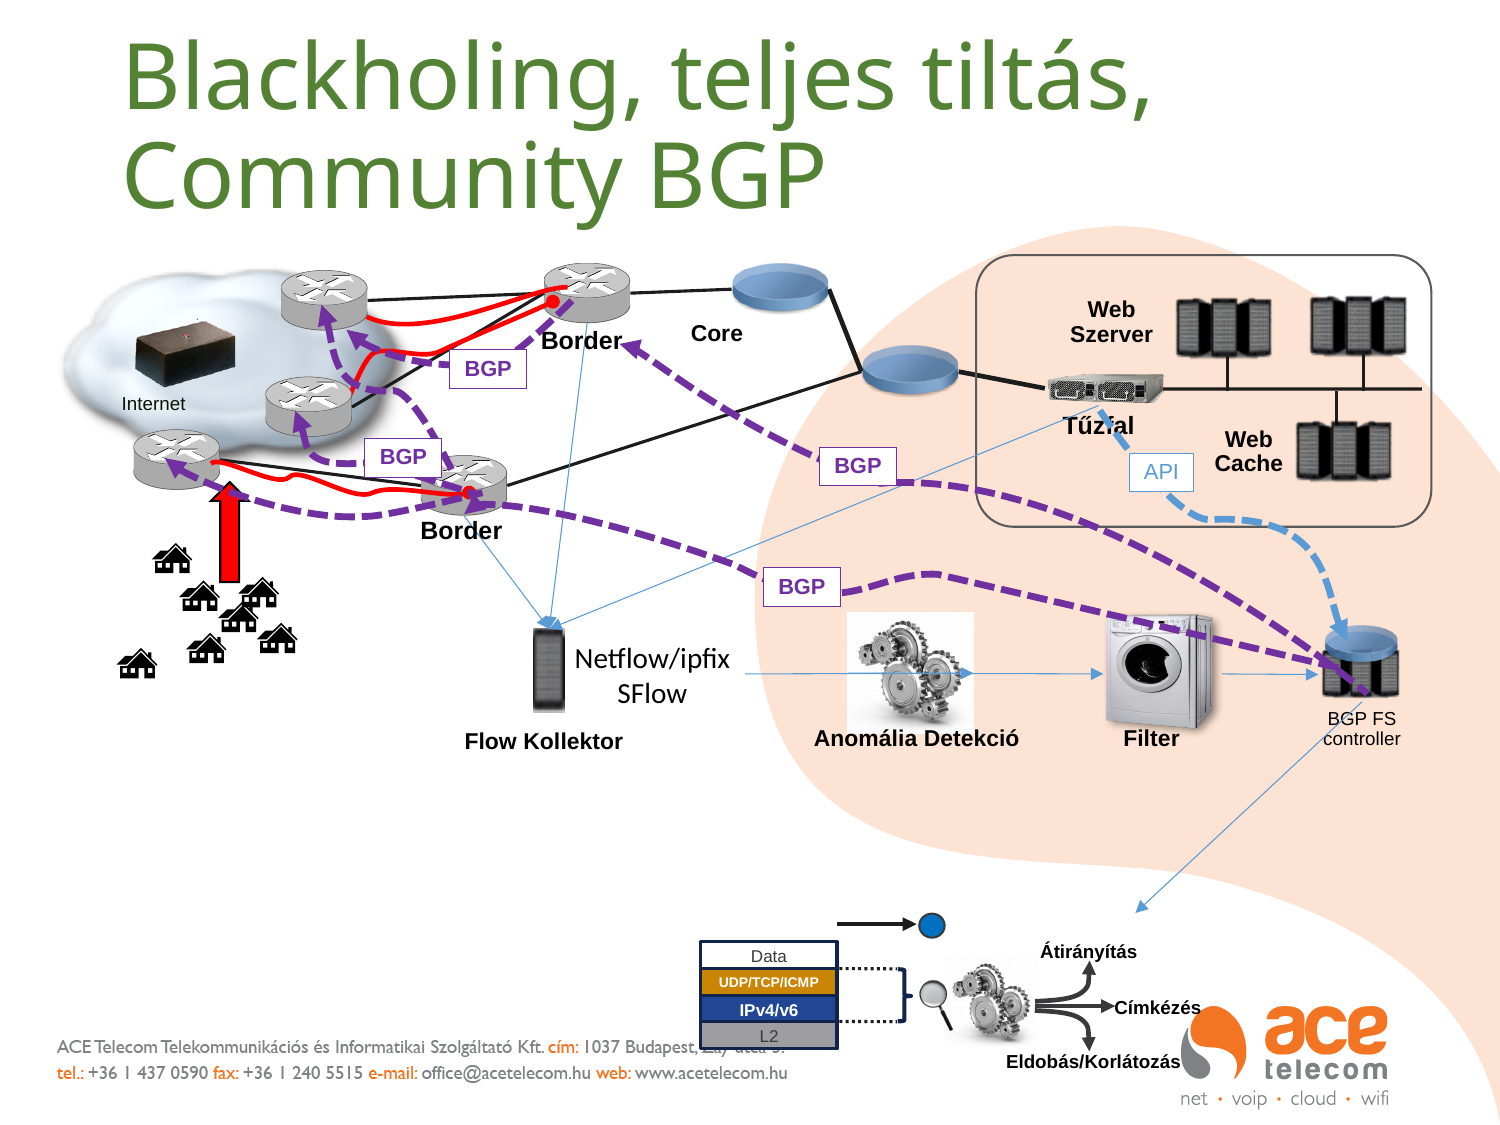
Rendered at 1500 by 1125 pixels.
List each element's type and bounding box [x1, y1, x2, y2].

text_box [507, 371, 549, 486]
text_box [958, 371, 1044, 389]
text_box [1135, 701, 1362, 913]
text_box [549, 405, 1099, 629]
text_box [1103, 612, 1222, 760]
text_box [630, 289, 731, 294]
text_box [219, 459, 421, 486]
text_box [588, 371, 862, 405]
text_box [798, 629, 1036, 760]
text_box [351, 293, 544, 408]
text_box [700, 913, 1217, 1081]
text_box [549, 323, 588, 405]
text_box [464, 515, 549, 629]
text_box [828, 289, 862, 371]
picture [0, 0, 1500, 1125]
